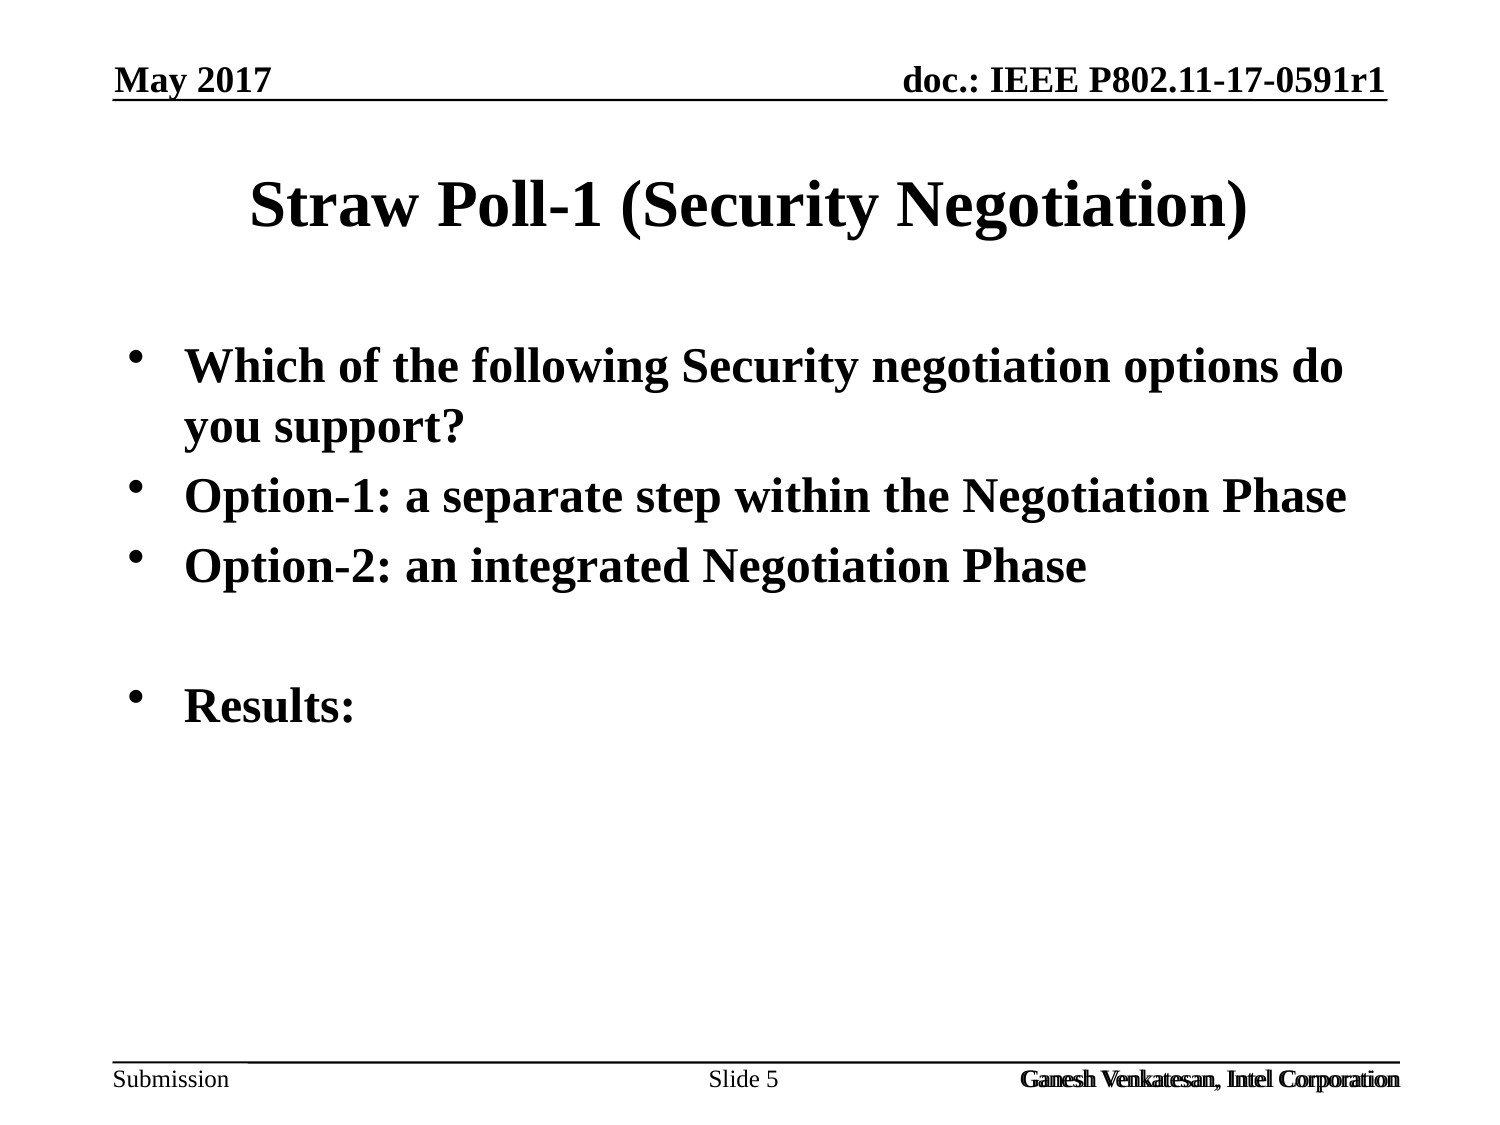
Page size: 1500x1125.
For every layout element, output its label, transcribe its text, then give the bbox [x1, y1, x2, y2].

title Straw Poll-1 (Security Negotiation) [112, 112, 1388, 288]
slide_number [114, 54, 274, 100]
footer Ganesh Venkatesan, Intel Corporation [1016, 1062, 1402, 1093]
list Which of the following Security negotiation options do you support? Option-1: a separate step within the Negotiation Phase Option-2: an integrated Negotiation Phase Results: [112, 324, 1388, 1000]
slide_number Slide 5 [687, 1062, 800, 1093]
